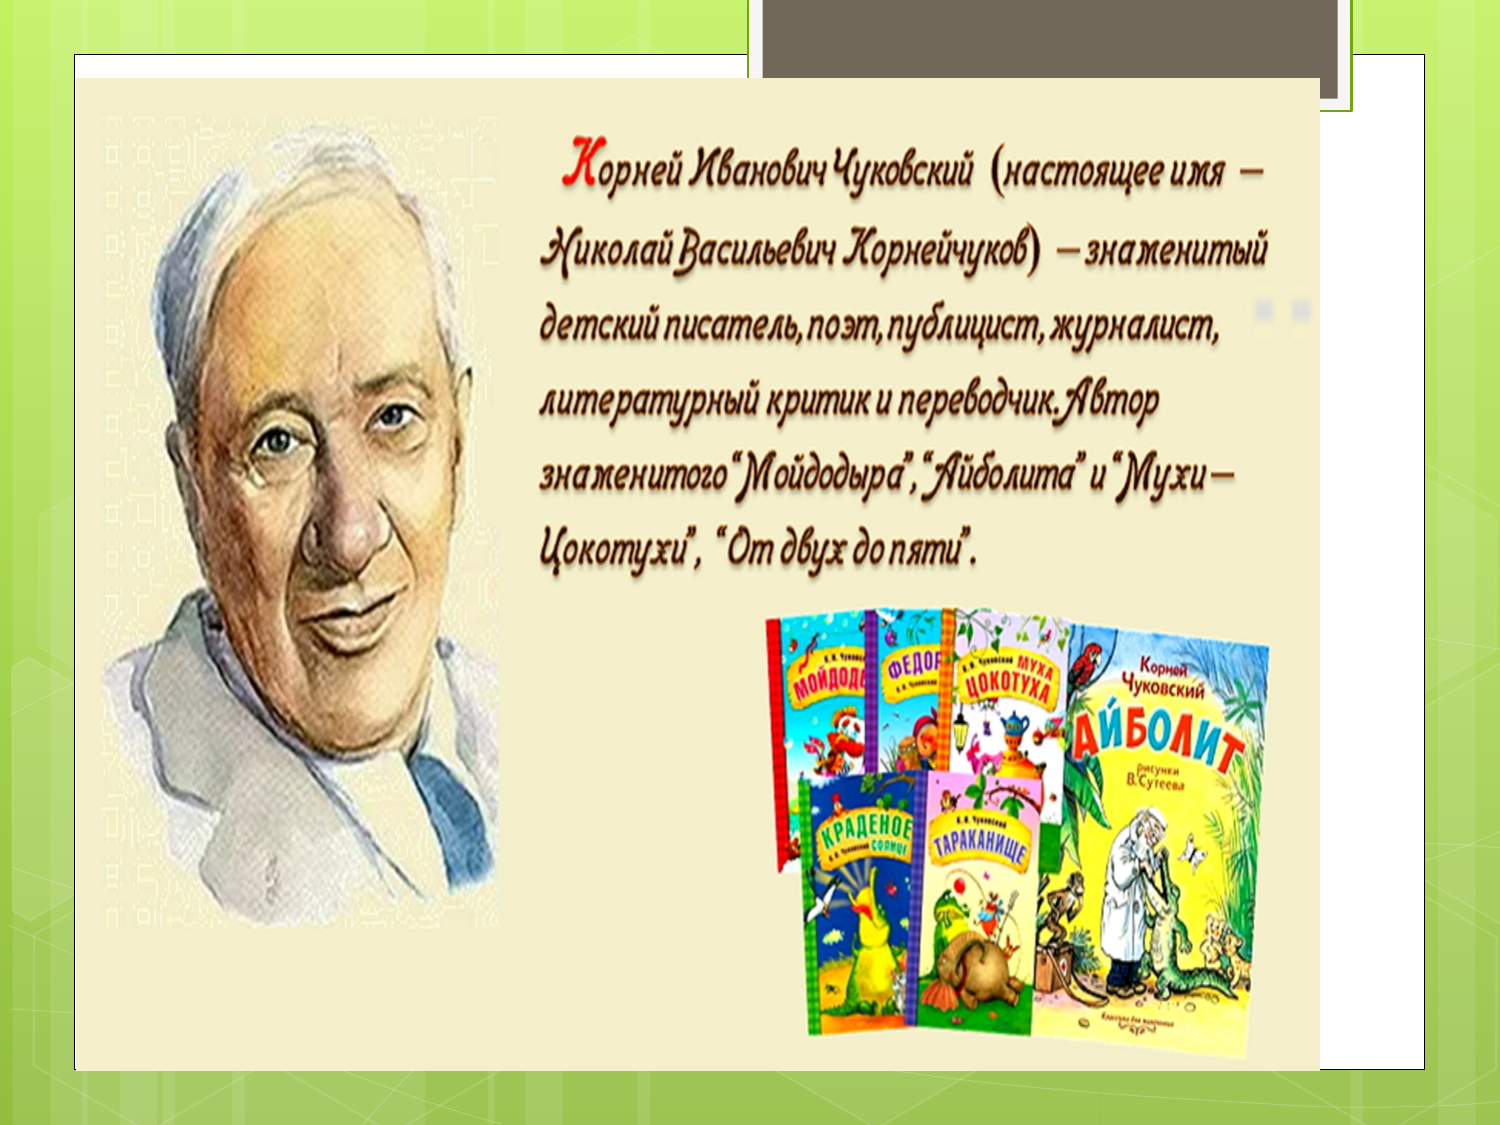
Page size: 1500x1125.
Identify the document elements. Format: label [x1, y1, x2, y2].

picture [76, 77, 1320, 1071]
